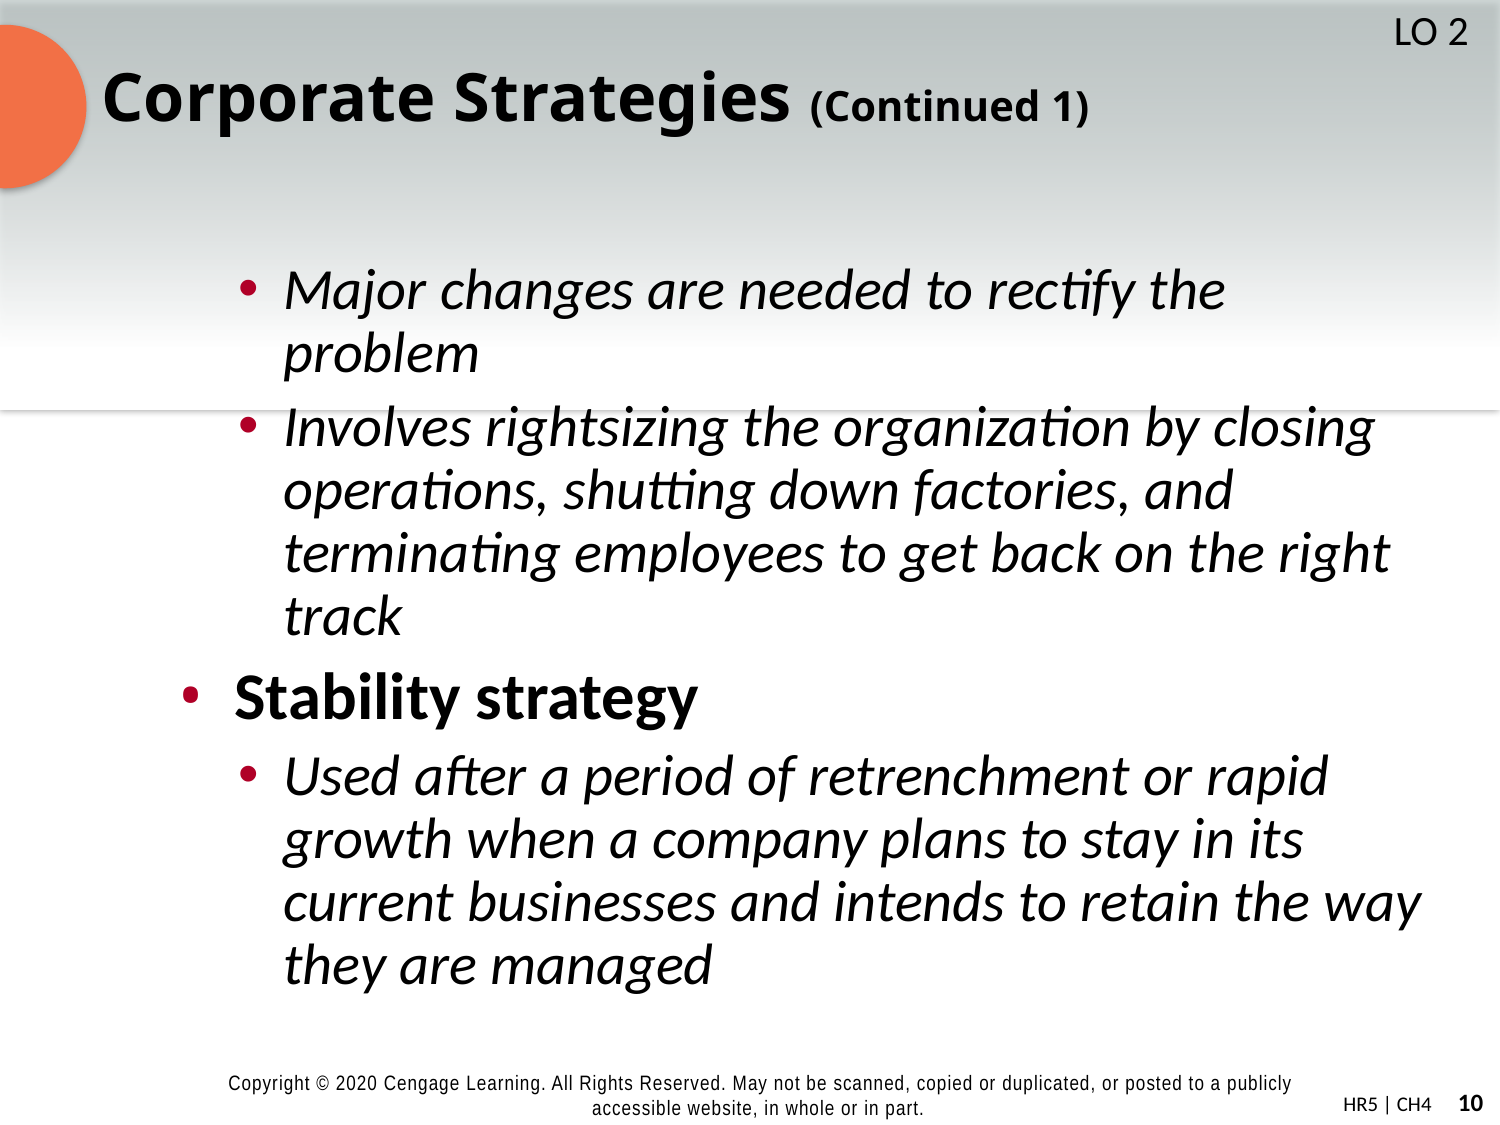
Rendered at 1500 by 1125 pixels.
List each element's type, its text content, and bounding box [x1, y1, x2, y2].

title Corporate Strategies (Continued 1) [86, 0, 1437, 188]
list LO 2 [1364, 1, 1499, 60]
list Major changes are needed to rectify the problem Involves rightsizing the organization by closing operations, shutting down factories, and terminating employees to get back on the right track Stability strategy Used after a period of retrenchment or rapid growth when a company plans to stay in its current businesses and intends to retain the way they are managed [163, 251, 1447, 945]
